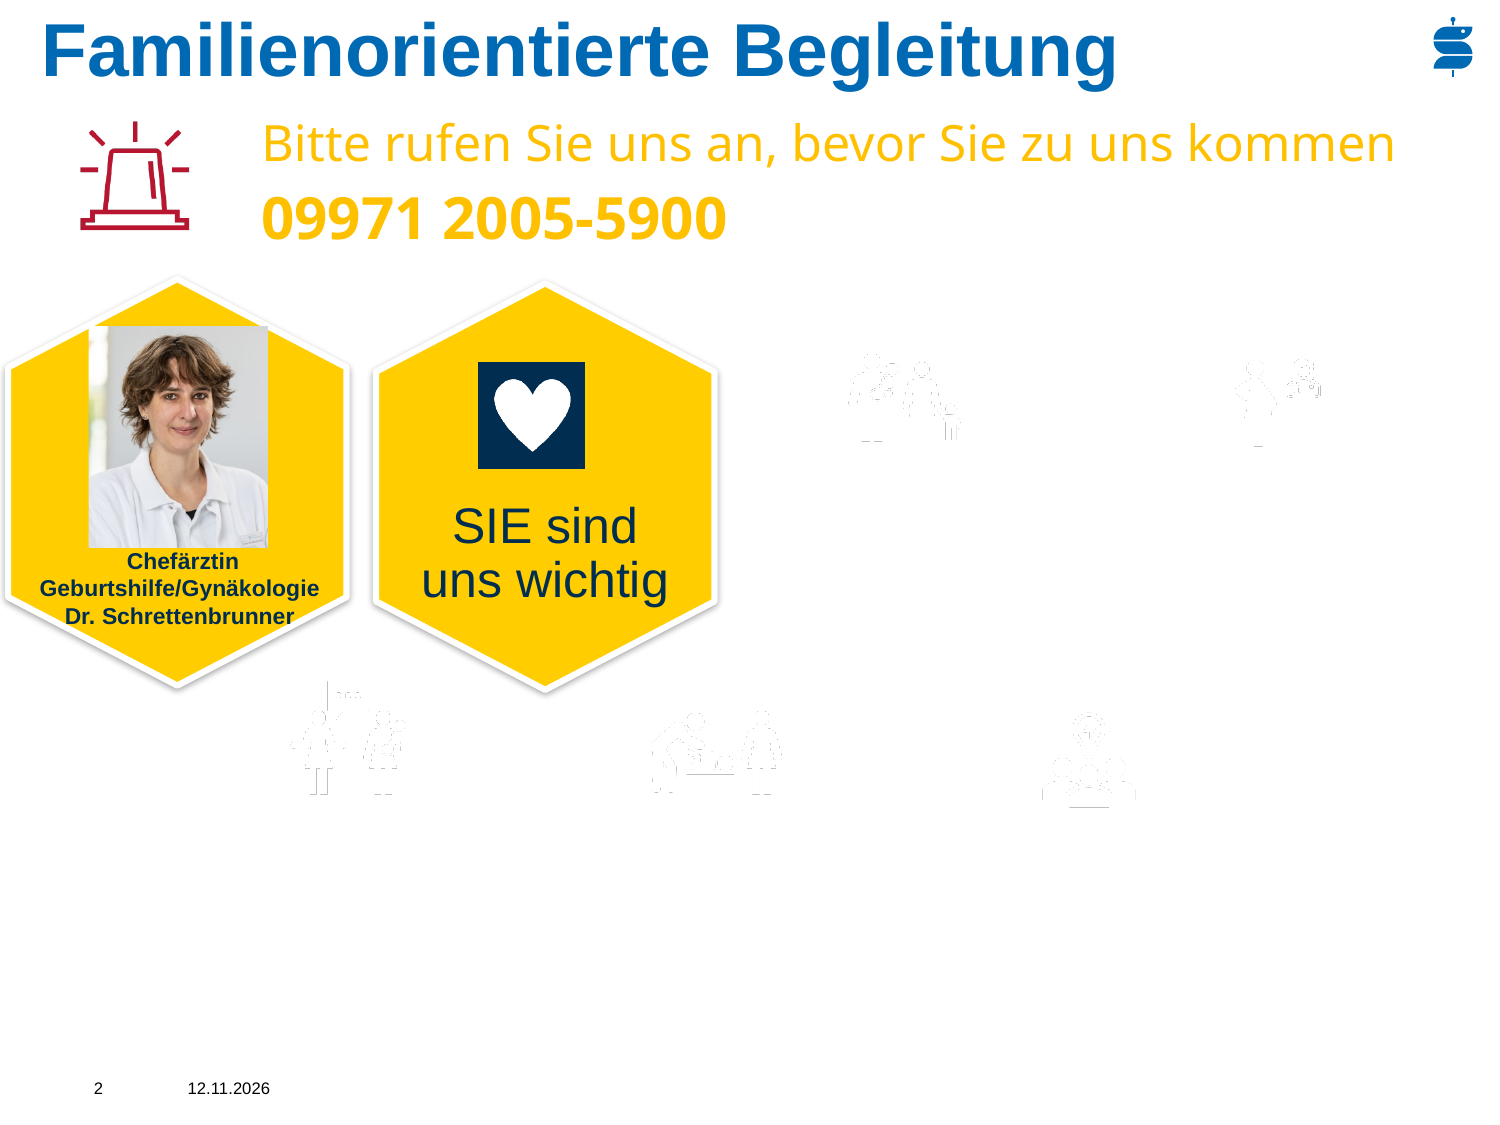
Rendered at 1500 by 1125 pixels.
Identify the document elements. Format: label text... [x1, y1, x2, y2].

text_box Bitte rufen Sie uns an, bevor Sie zu uns kommen 09971 2005-5900 [246, 104, 1446, 259]
picture [88, 325, 269, 549]
slide_number 2 [93, 1078, 157, 1096]
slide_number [187, 1078, 282, 1096]
title Familienorientierte Begleitung [41, 3, 1261, 92]
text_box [7, 278, 1330, 821]
picture [58, 100, 210, 252]
